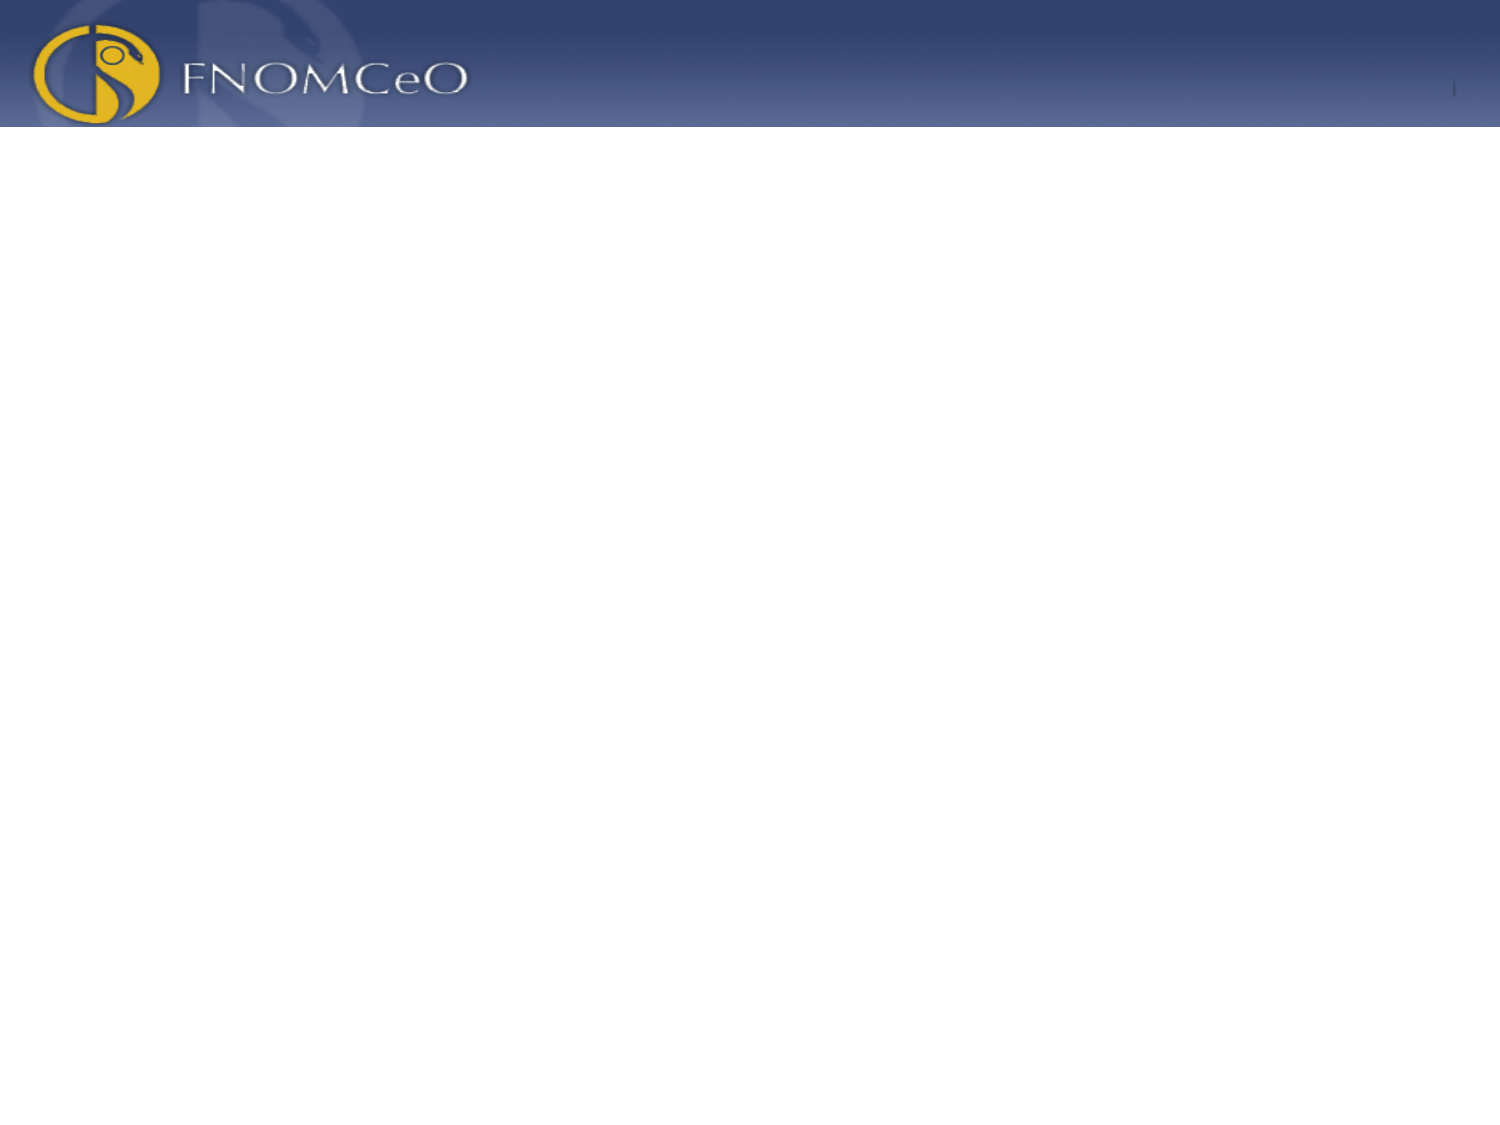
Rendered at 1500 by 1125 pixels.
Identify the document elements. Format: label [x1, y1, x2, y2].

picture [0, 0, 1500, 127]
